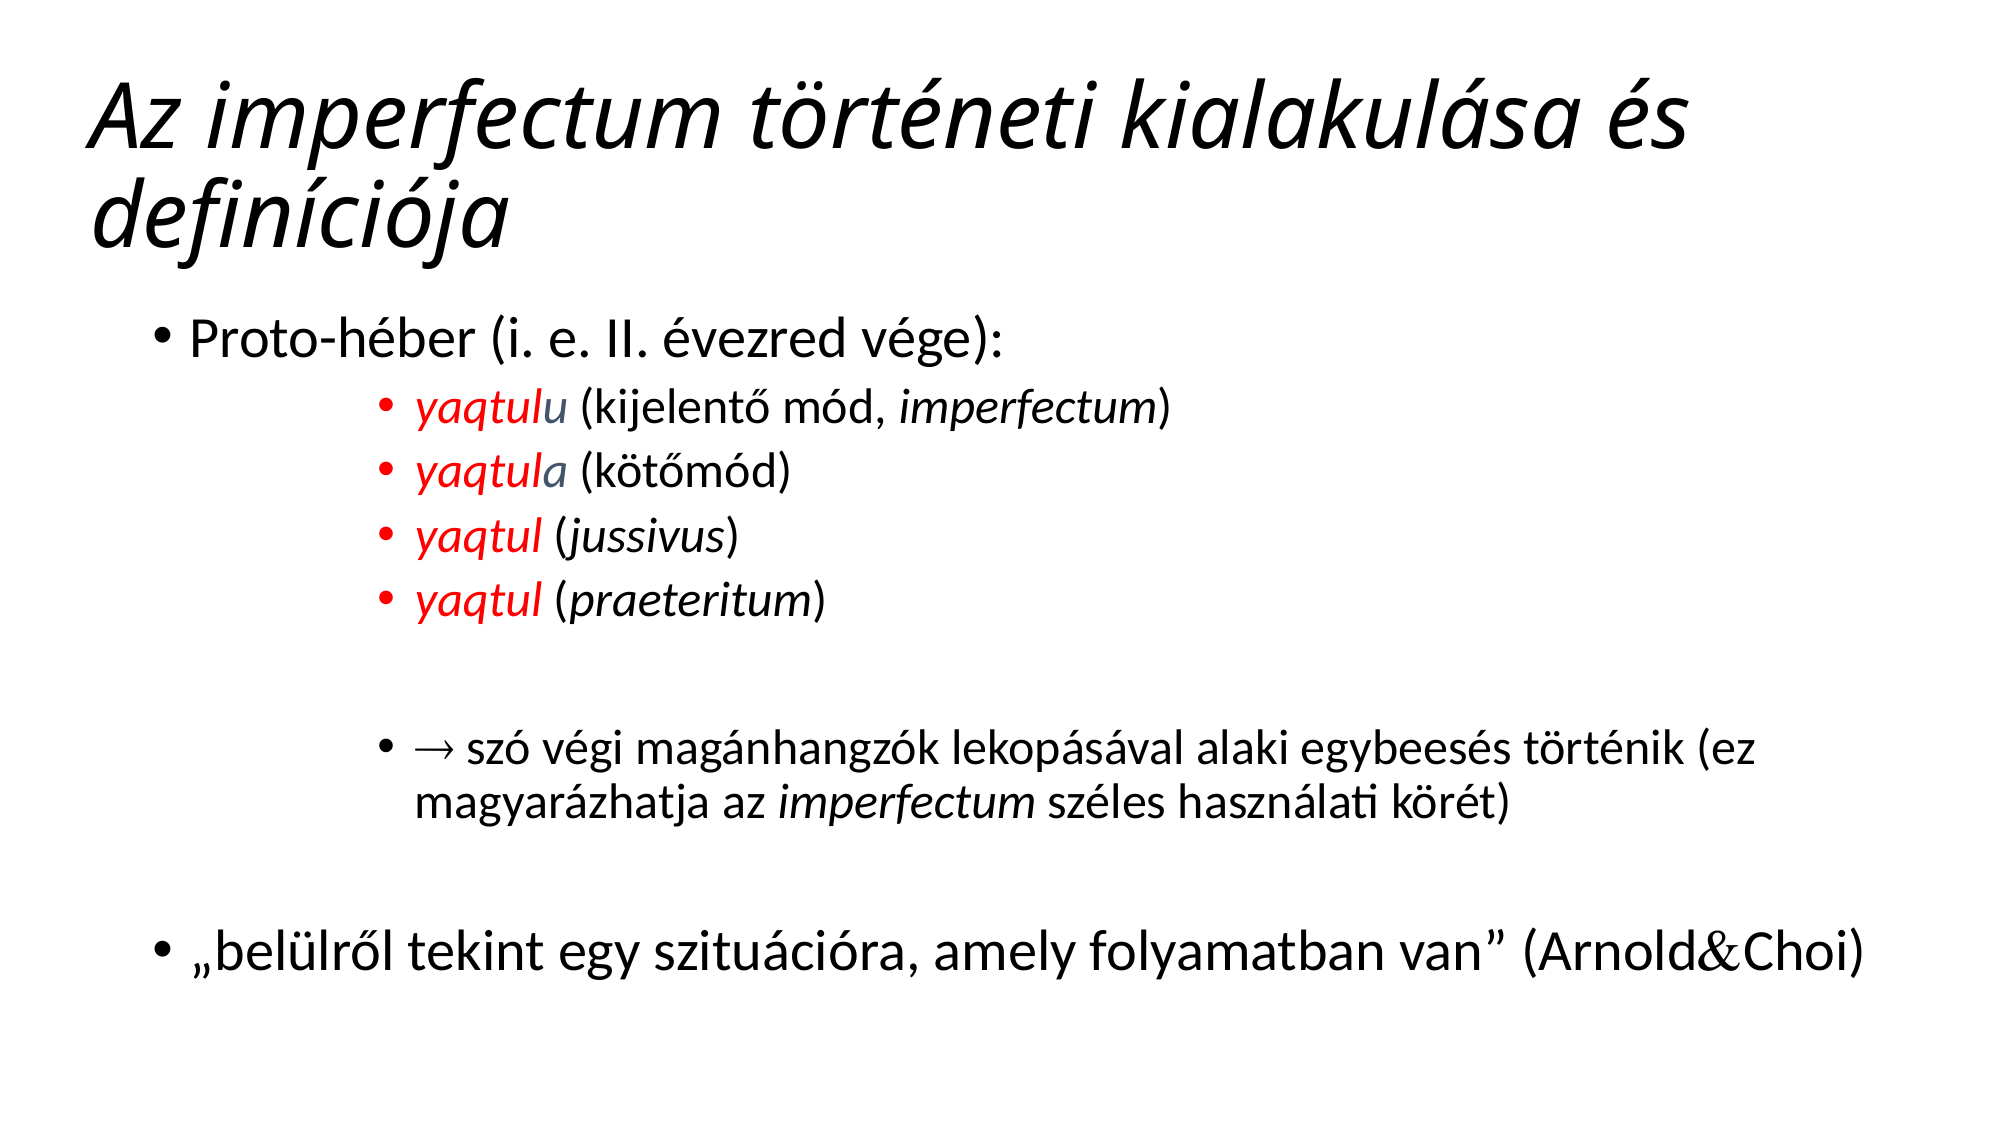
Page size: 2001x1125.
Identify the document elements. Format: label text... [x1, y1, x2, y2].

list Proto-héber (i. e. II. évezred vége): yaqtulu (kijelentő mód, imperfectum) yaqtula (kötőmód) yaqtul (jussivus) yaqtul (praeteritum)  szó végi magánhangzók lekopásával alaki egybeesés történik (ez magyarázhatja az imperfectum széles használati körét) „belülről tekint egy szituációra, amely folyamatban van” (ArnoldChoi) [137, 299, 1908, 1014]
title Az imperfectum történeti kialakulása és definíciója [75, 59, 1964, 278]
